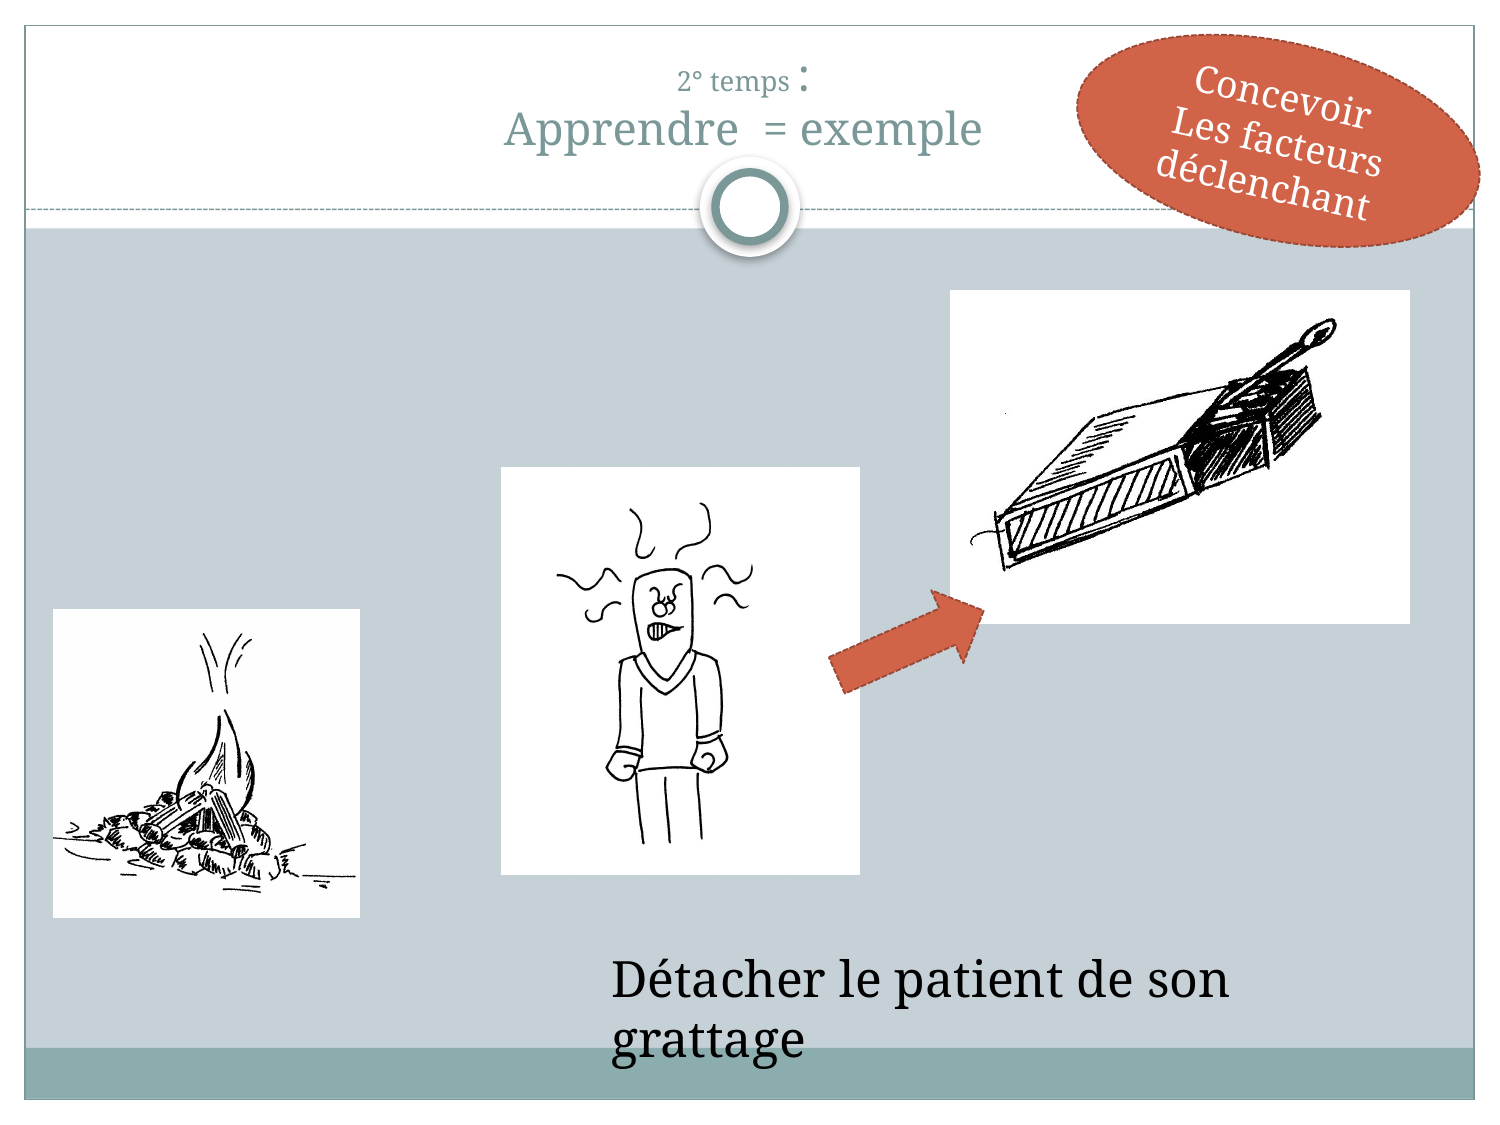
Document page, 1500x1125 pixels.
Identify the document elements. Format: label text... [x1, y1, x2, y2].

text_box Concevoir Les facteurs déclenchant [1076, 33, 1481, 248]
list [52, 609, 360, 919]
picture [501, 467, 860, 875]
picture [950, 290, 1410, 624]
title 2° temps : Apprendre = exemple [1270, 37, 1450, 115]
title 2° temps : Apprendre = exemple [49, 37, 1163, 162]
text_box [865, 589, 976, 686]
text_box Détacher le patient de son grattage [596, 940, 1424, 1076]
